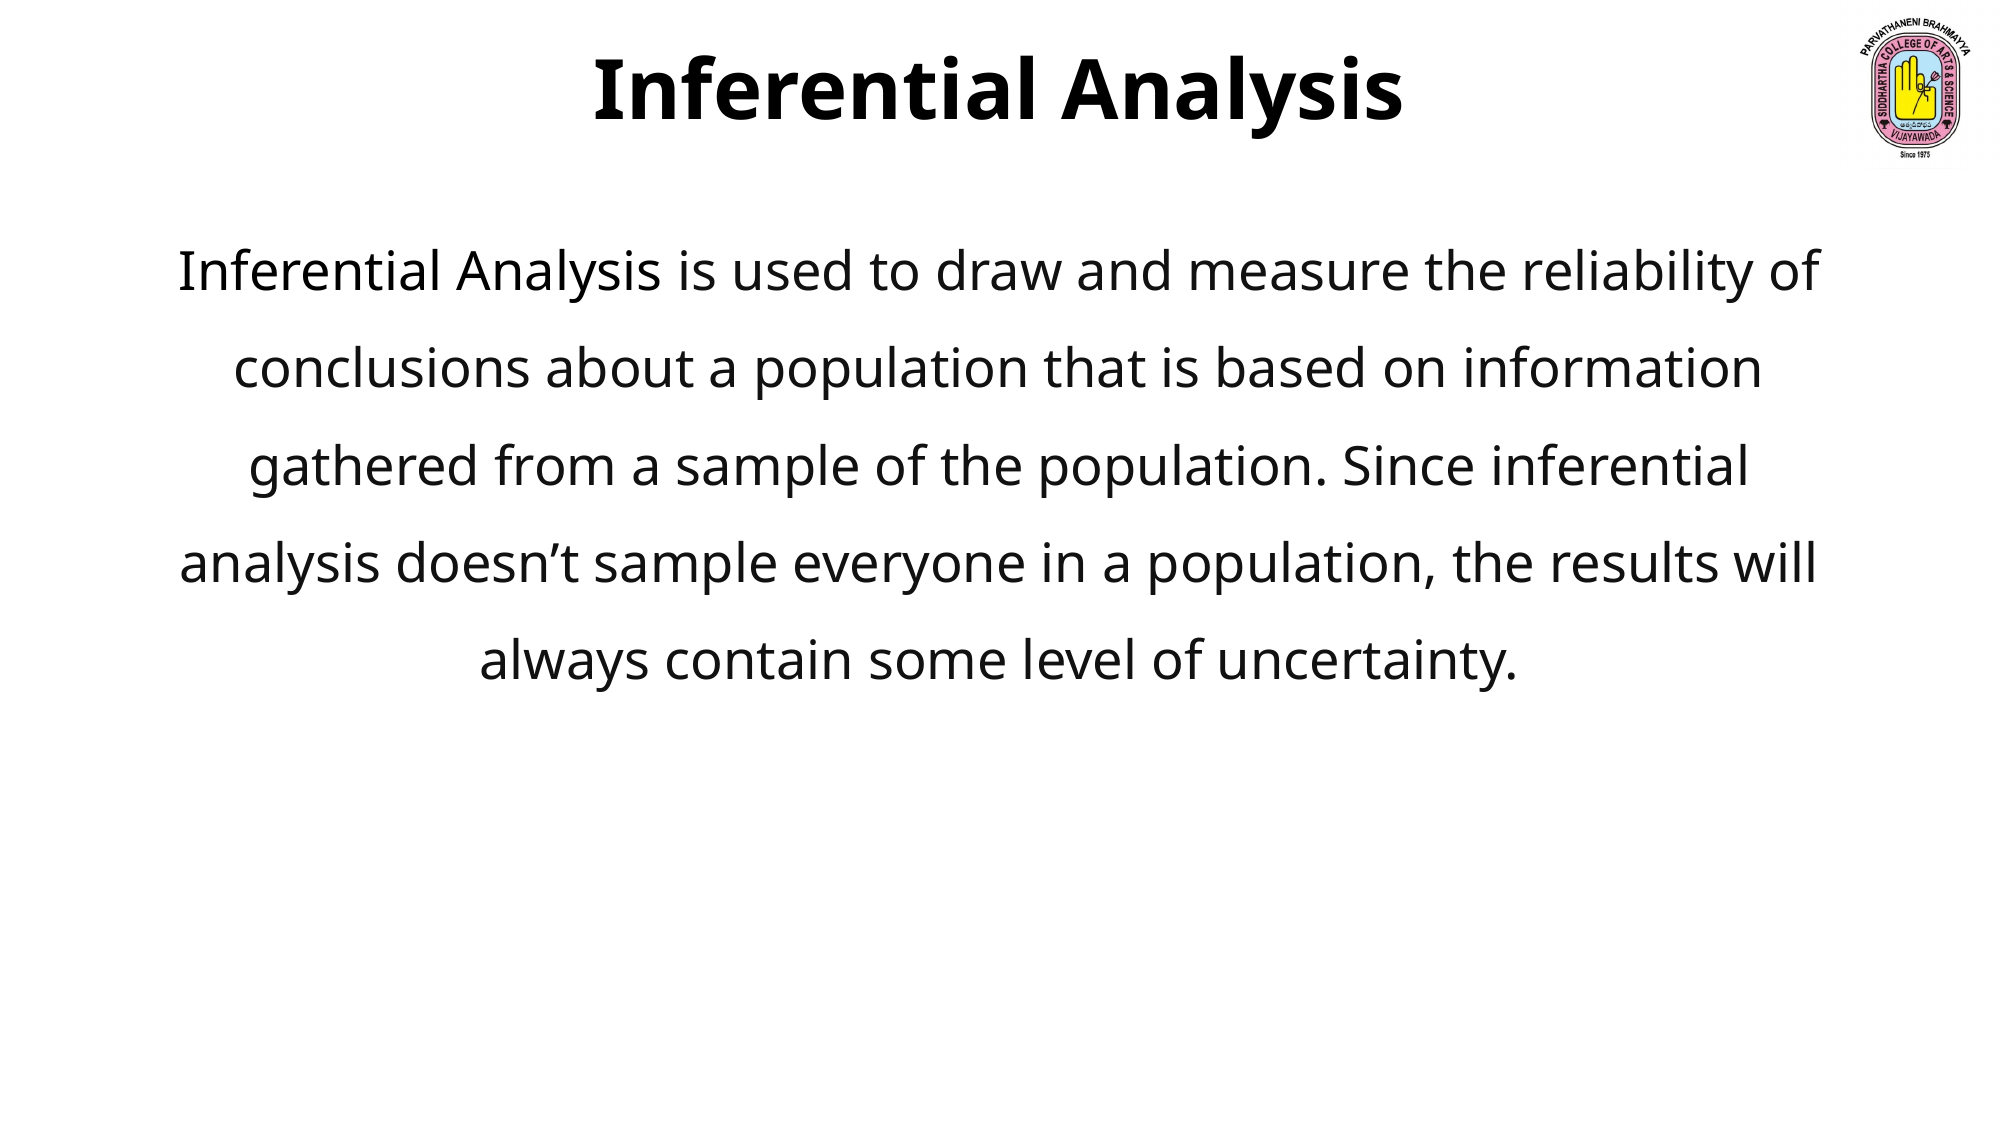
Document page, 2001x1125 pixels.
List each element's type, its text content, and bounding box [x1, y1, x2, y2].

picture [1830, 0, 2000, 169]
text_box Inferential Analysis [137, 28, 1863, 144]
text_box Inferential Analysis is used to draw and measure the reliability of conclusions about a population that is based on information gathered from a sample of the population. Since inferential analysis doesn’t sample everyone in a population, the results will always contain some level of uncertainty. [137, 196, 1863, 698]
